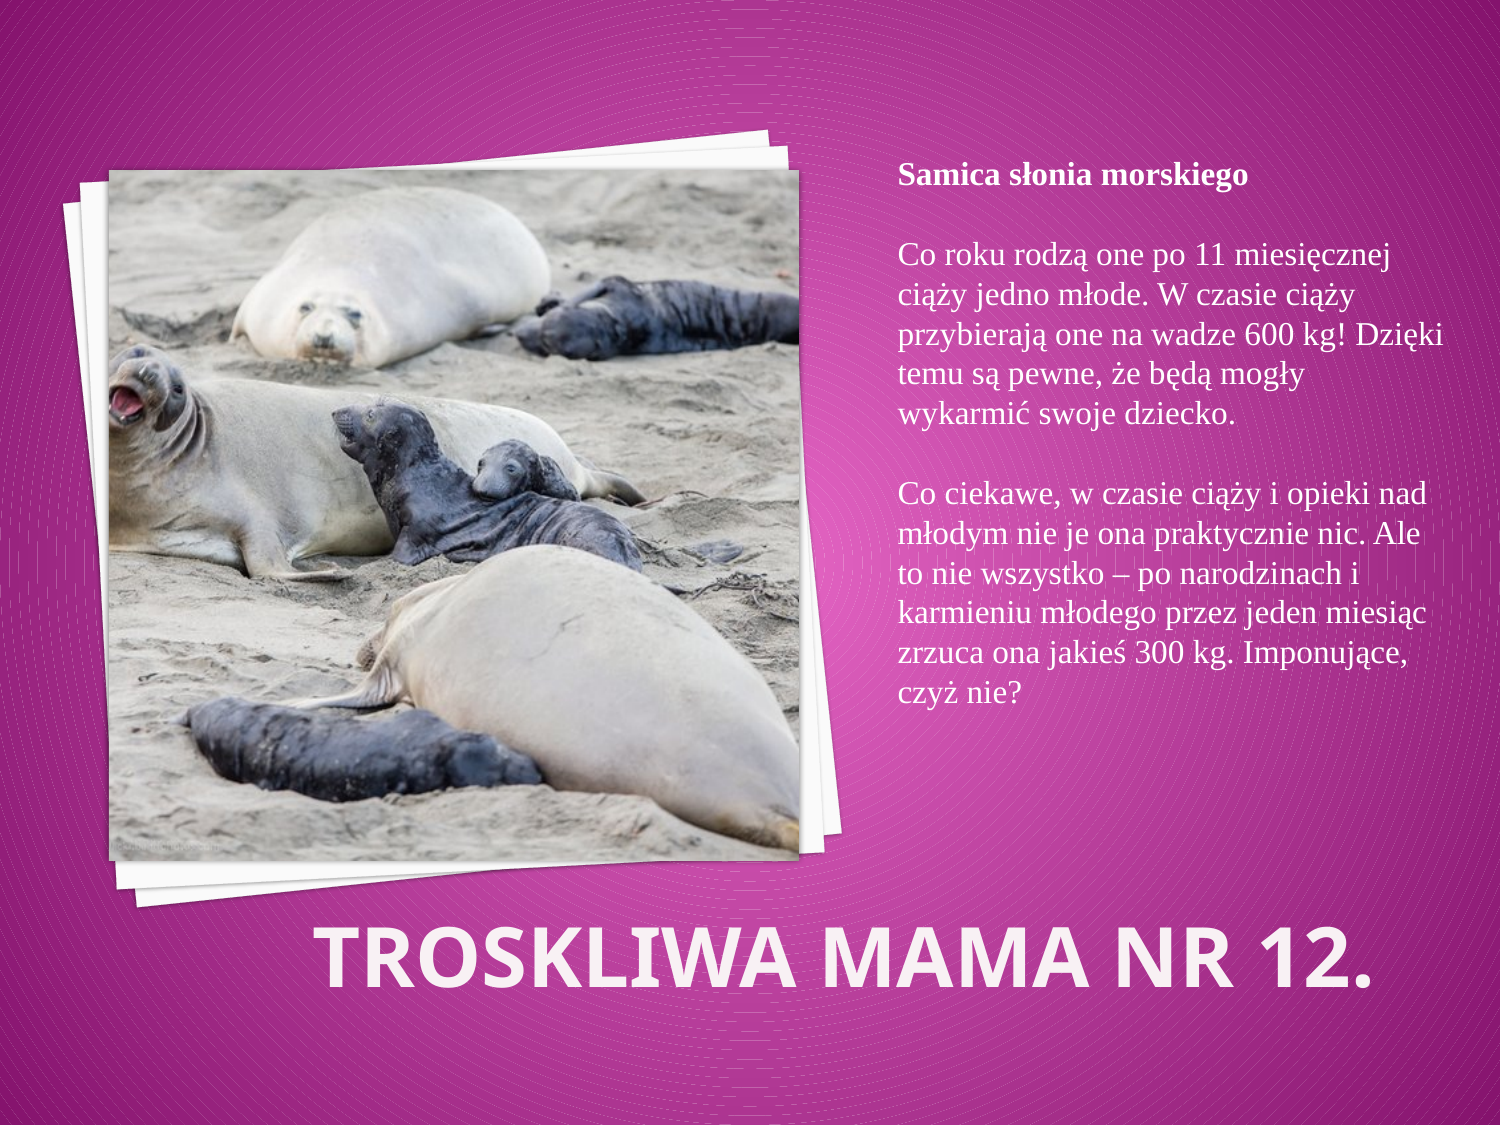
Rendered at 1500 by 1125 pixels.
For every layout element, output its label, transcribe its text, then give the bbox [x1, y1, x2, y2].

list Samica słonia morskiego Co roku rodzą one po 11 miesięcznej ciąży jedno młode. W czasie ciąży przybierają one na wadze 600 kg! Dzięki temu są pewne, że będą mogły wykarmić swoje dziecko. Co ciekawe, w czasie ciąży i opieki nad młodym nie je ona praktycznie nic. Ale to nie wszystko – po narodzinach i karmieniu młodego przez jeden miesiąc zrzuca ona jakieś 300 kg. Imponujące, czyż nie? [884, 117, 1447, 854]
picture [108, 170, 800, 862]
title Troskliwa mama nr 12. [304, 832, 1500, 1005]
